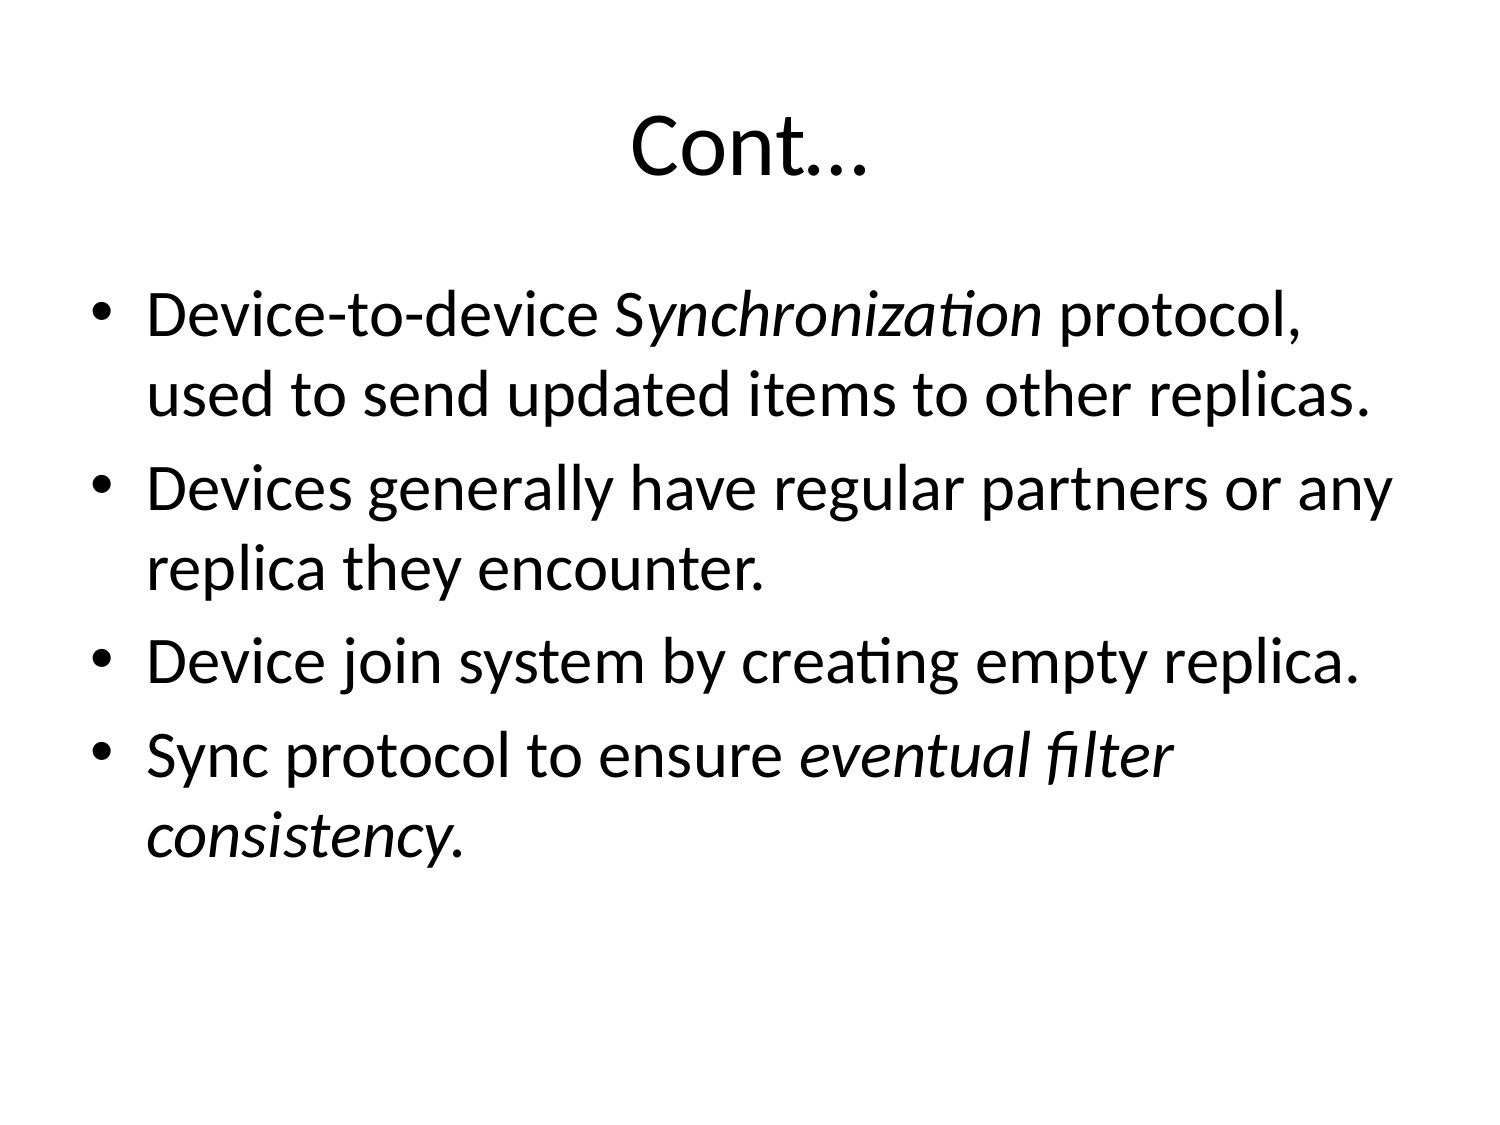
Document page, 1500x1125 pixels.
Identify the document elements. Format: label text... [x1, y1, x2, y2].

list Device-to-device Synchronization protocol, used to send updated items to other replicas. Devices generally have regular partners or any replica they encounter. Device join system by creating empty replica. Sync protocol to ensure eventual filter consistency. [75, 262, 1425, 1005]
title Cont… [75, 45, 1425, 233]
